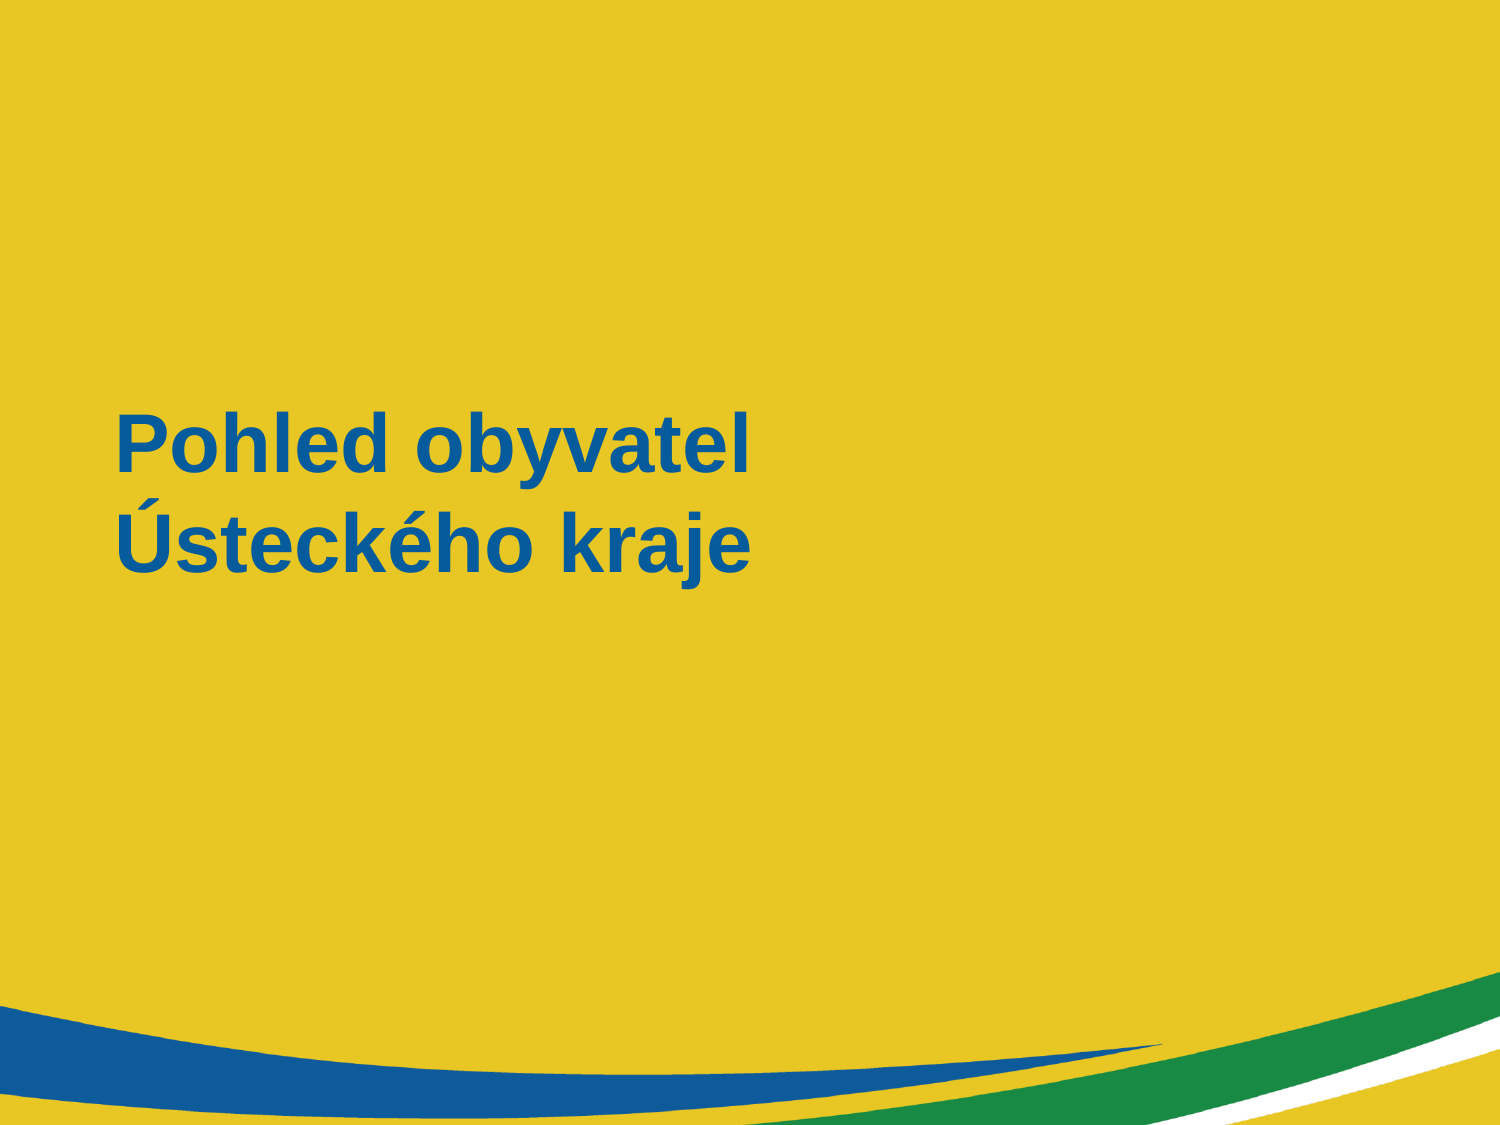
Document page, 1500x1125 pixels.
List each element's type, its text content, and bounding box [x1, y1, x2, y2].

title Pohled obyvatel Ústeckého kraje [114, 368, 1390, 610]
picture [0, 0, 1500, 1125]
